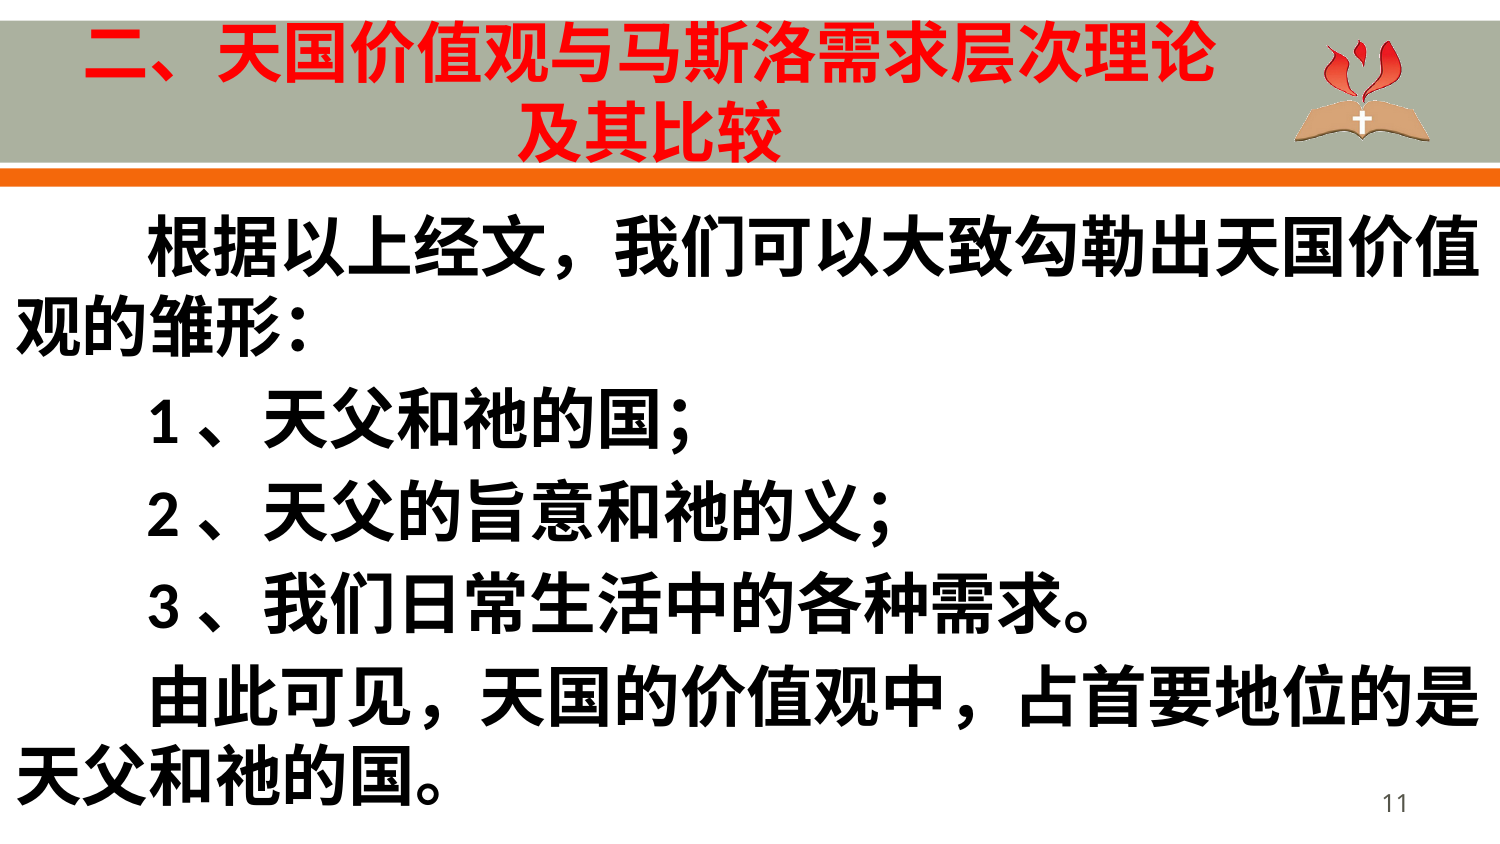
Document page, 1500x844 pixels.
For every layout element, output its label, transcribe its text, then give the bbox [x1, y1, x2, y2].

slide_number 11 [1074, 782, 1425, 827]
title 二、天国价值观与马斯洛需求层次理论 及其比较 [0, 22, 1300, 160]
list 根据以上经文，我们可以大致勾勒出天国价值观的雏形： 1、天父和祂的国； 2、天父的旨意和祂的义； 3、我们日常生活中的各种需求。 由此可见，天国的价值观中，占首要地位的是天父和祂的国。 [0, 196, 1498, 837]
picture [1300, 35, 1434, 144]
